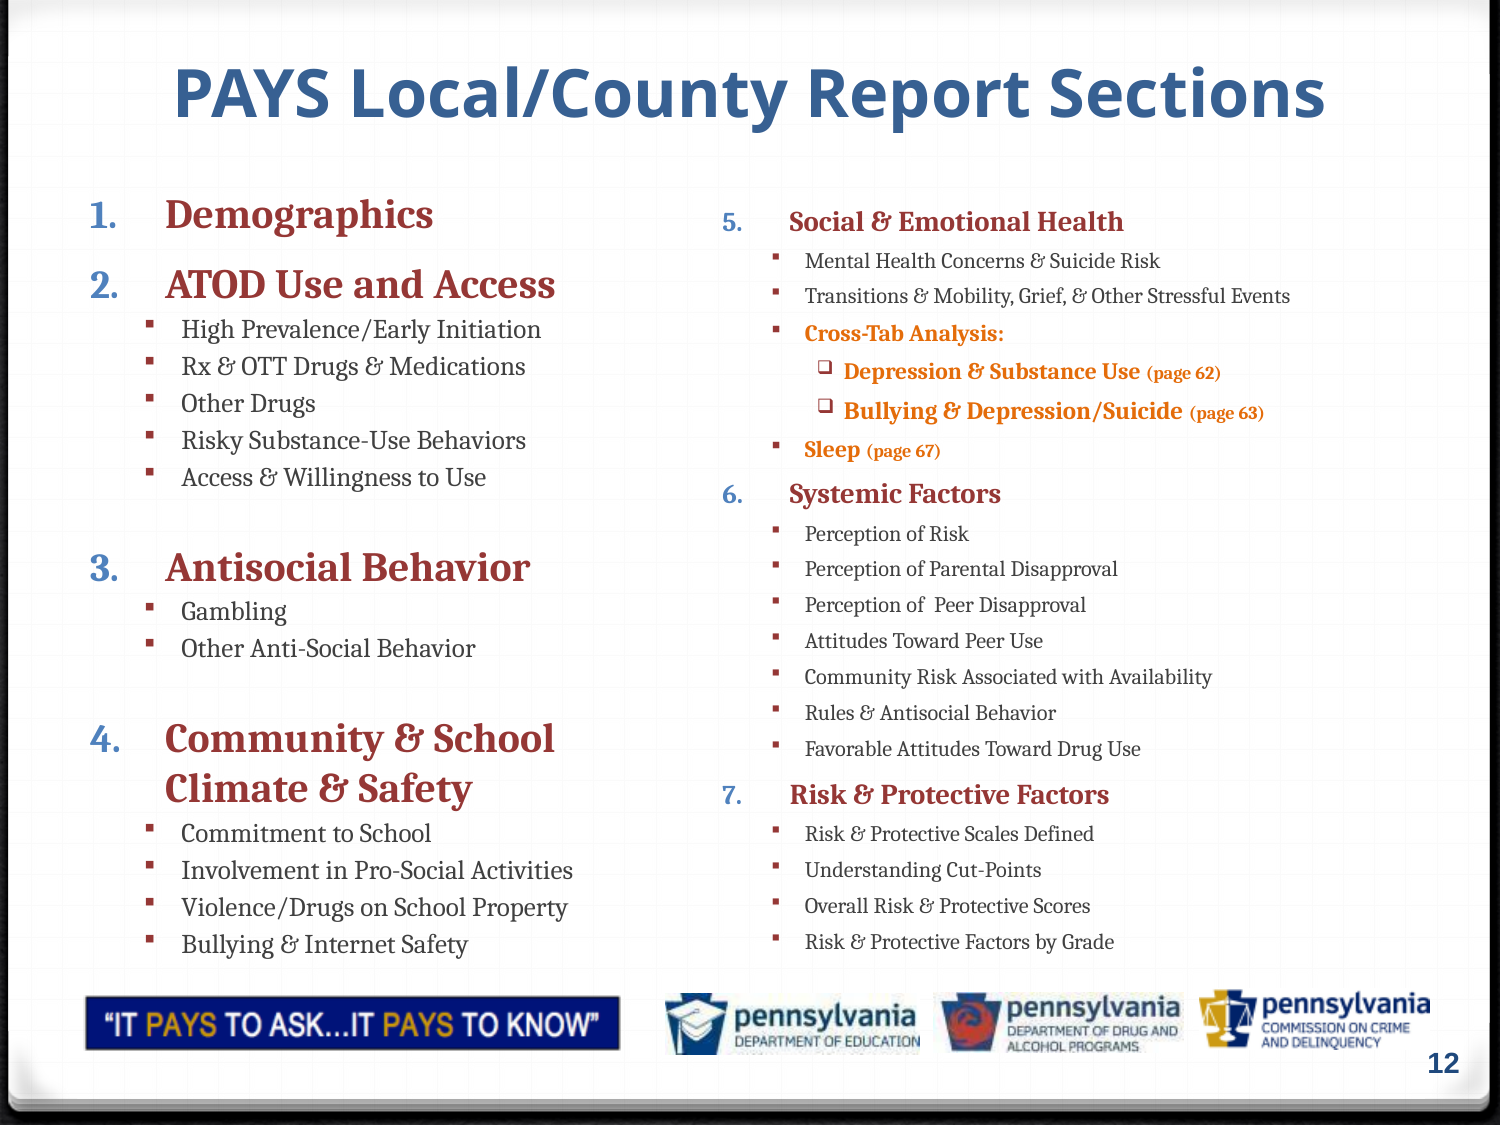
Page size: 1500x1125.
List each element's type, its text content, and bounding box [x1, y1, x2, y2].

text_box 12 [1399, 1037, 1488, 1096]
list Demographics ATOD Use and Access High Prevalence/Early Initiation Rx & OTT Drugs & Medications Other Drugs Risky Substance-Use Behaviors Access & Willingness to Use Antisocial Behavior Gambling Other Anti-Social Behavior Community & School Climate & Safety Commitment to School Involvement in Pro-Social Activities Violence/Drugs on School Property Bullying & Internet Safety [75, 179, 665, 972]
text_box Social & Emotional Health Mental Health Concerns & Suicide Risk Transitions & Mobility, Grief, & Other Stressful Events Cross-Tab Analysis: Depression & Substance Use (page 62) Bullying & Depression/Suicide (page 63) Sleep (page 67) Systemic Factors Perception of Risk Perception of Parental Disapproval Perception of Peer Disapproval Attitudes Toward Peer Use Community Risk Associated with Availability Rules & Antisocial Behavior Favorable Attitudes Toward Drug Use Risk & Protective Factors Risk & Protective Scales Defined Understanding Cut-Points Overall Risk & Protective Scores Risk & Protective Factors by Grade [707, 194, 1452, 964]
title PAYS Local/County Report Sections [75, 31, 1425, 150]
picture [0, 0, 1500, 1125]
